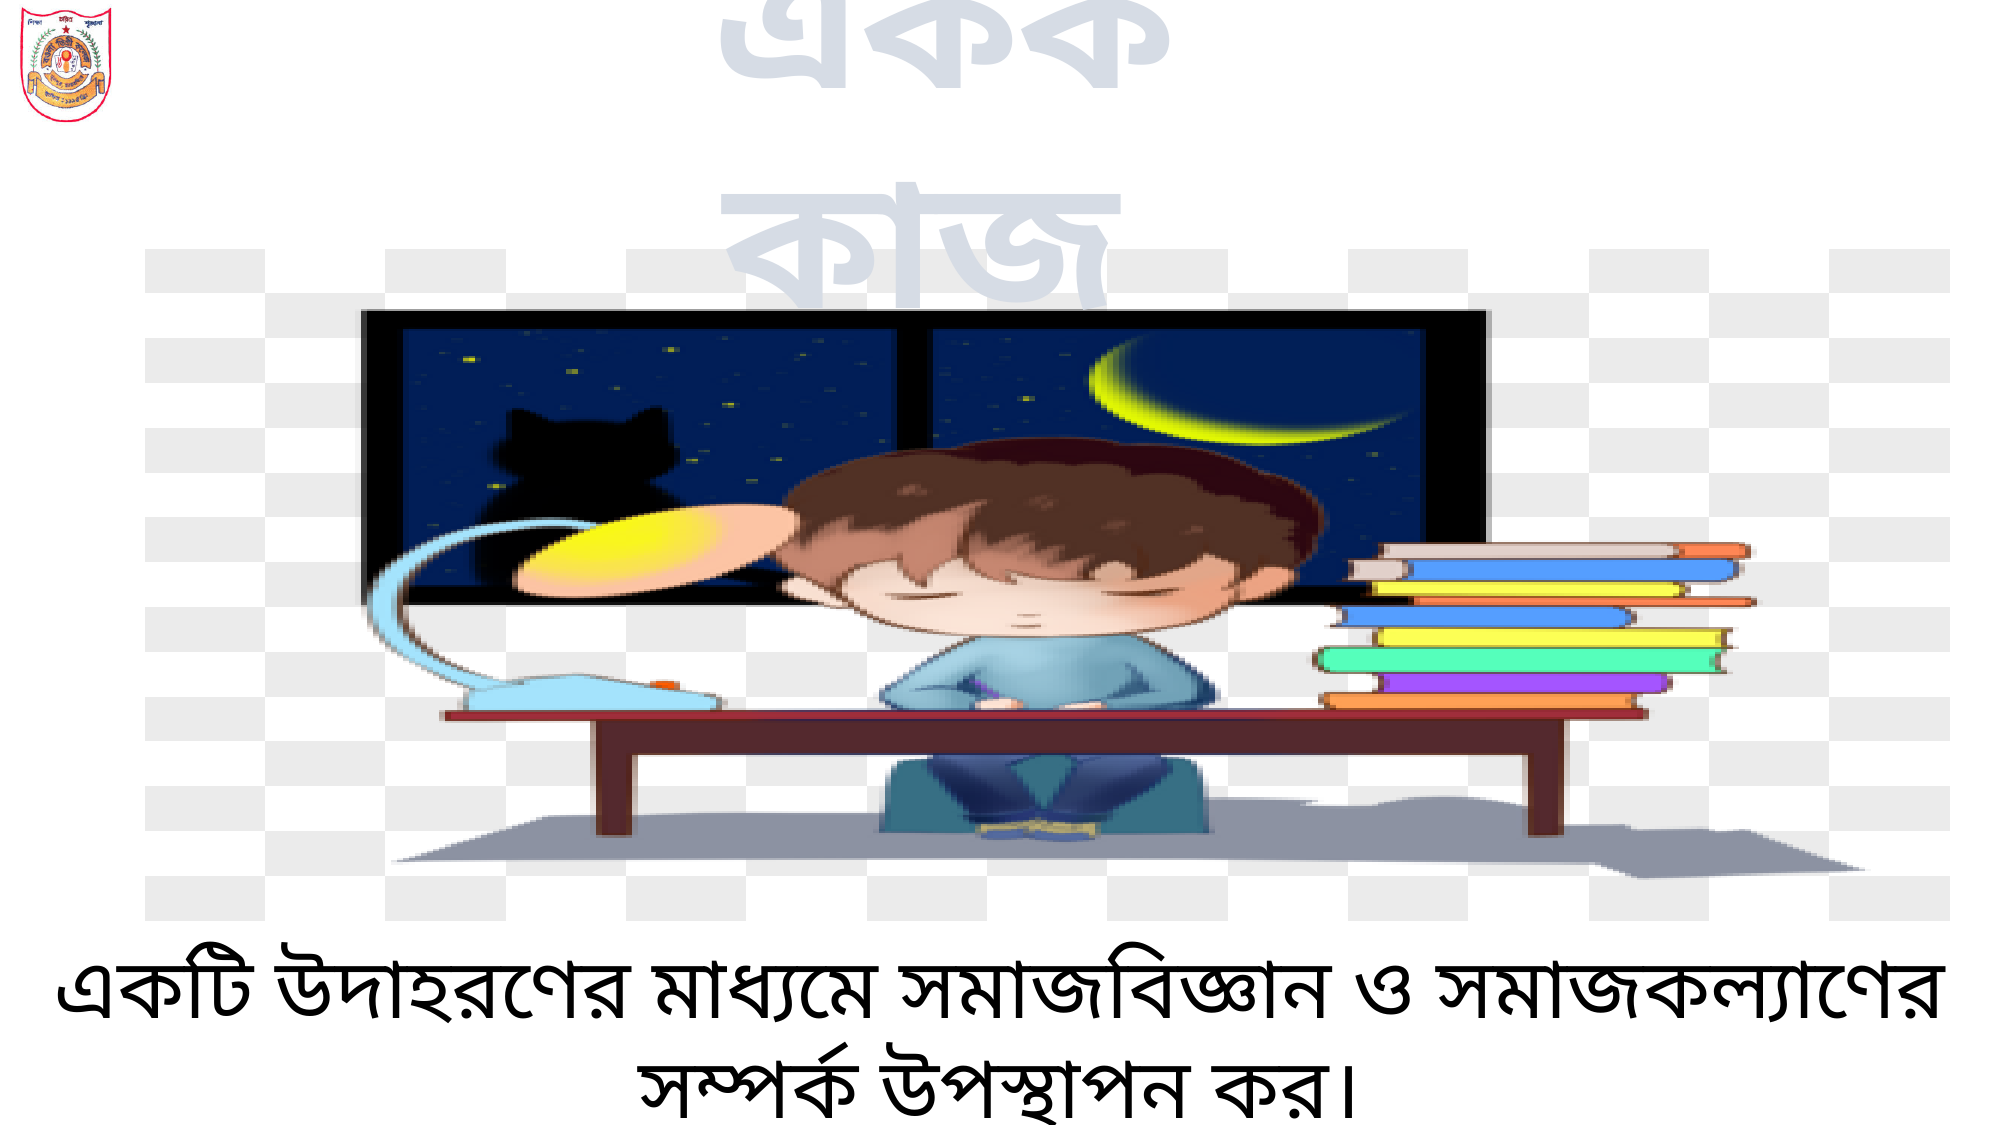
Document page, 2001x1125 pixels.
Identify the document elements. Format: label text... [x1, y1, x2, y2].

picture [0, 0, 131, 131]
text_box একটি উদাহরণের মাধ্যমে সমাজবিজ্ঞান ও সমাজকল্যাণের সম্পর্ক উপস্থাপন কর। [0, 944, 2000, 1125]
picture [145, 249, 1950, 921]
text_box একক কাজ [444, 49, 1399, 201]
